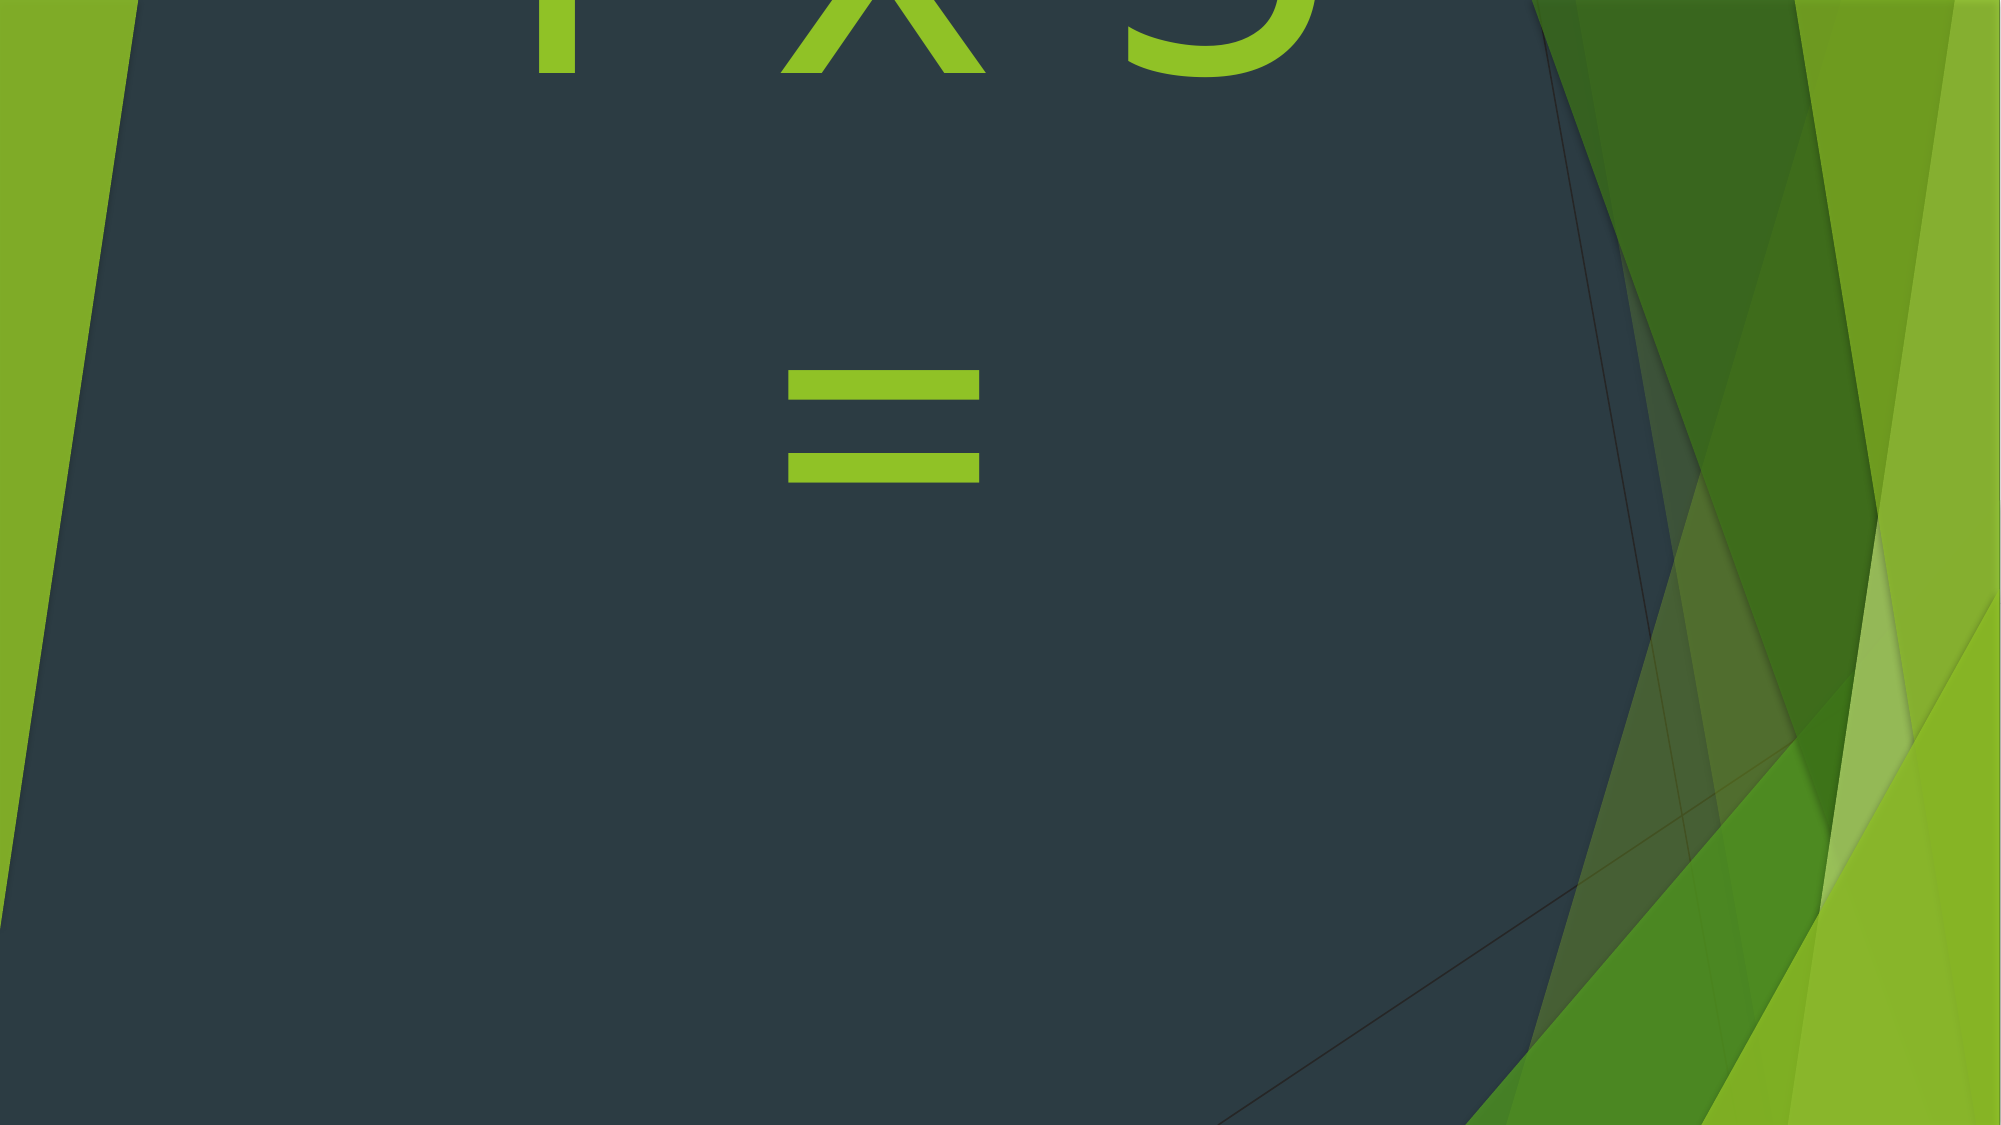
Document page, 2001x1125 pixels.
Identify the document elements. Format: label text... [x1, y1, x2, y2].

title 1 x 5 = [247, 394, 1522, 665]
